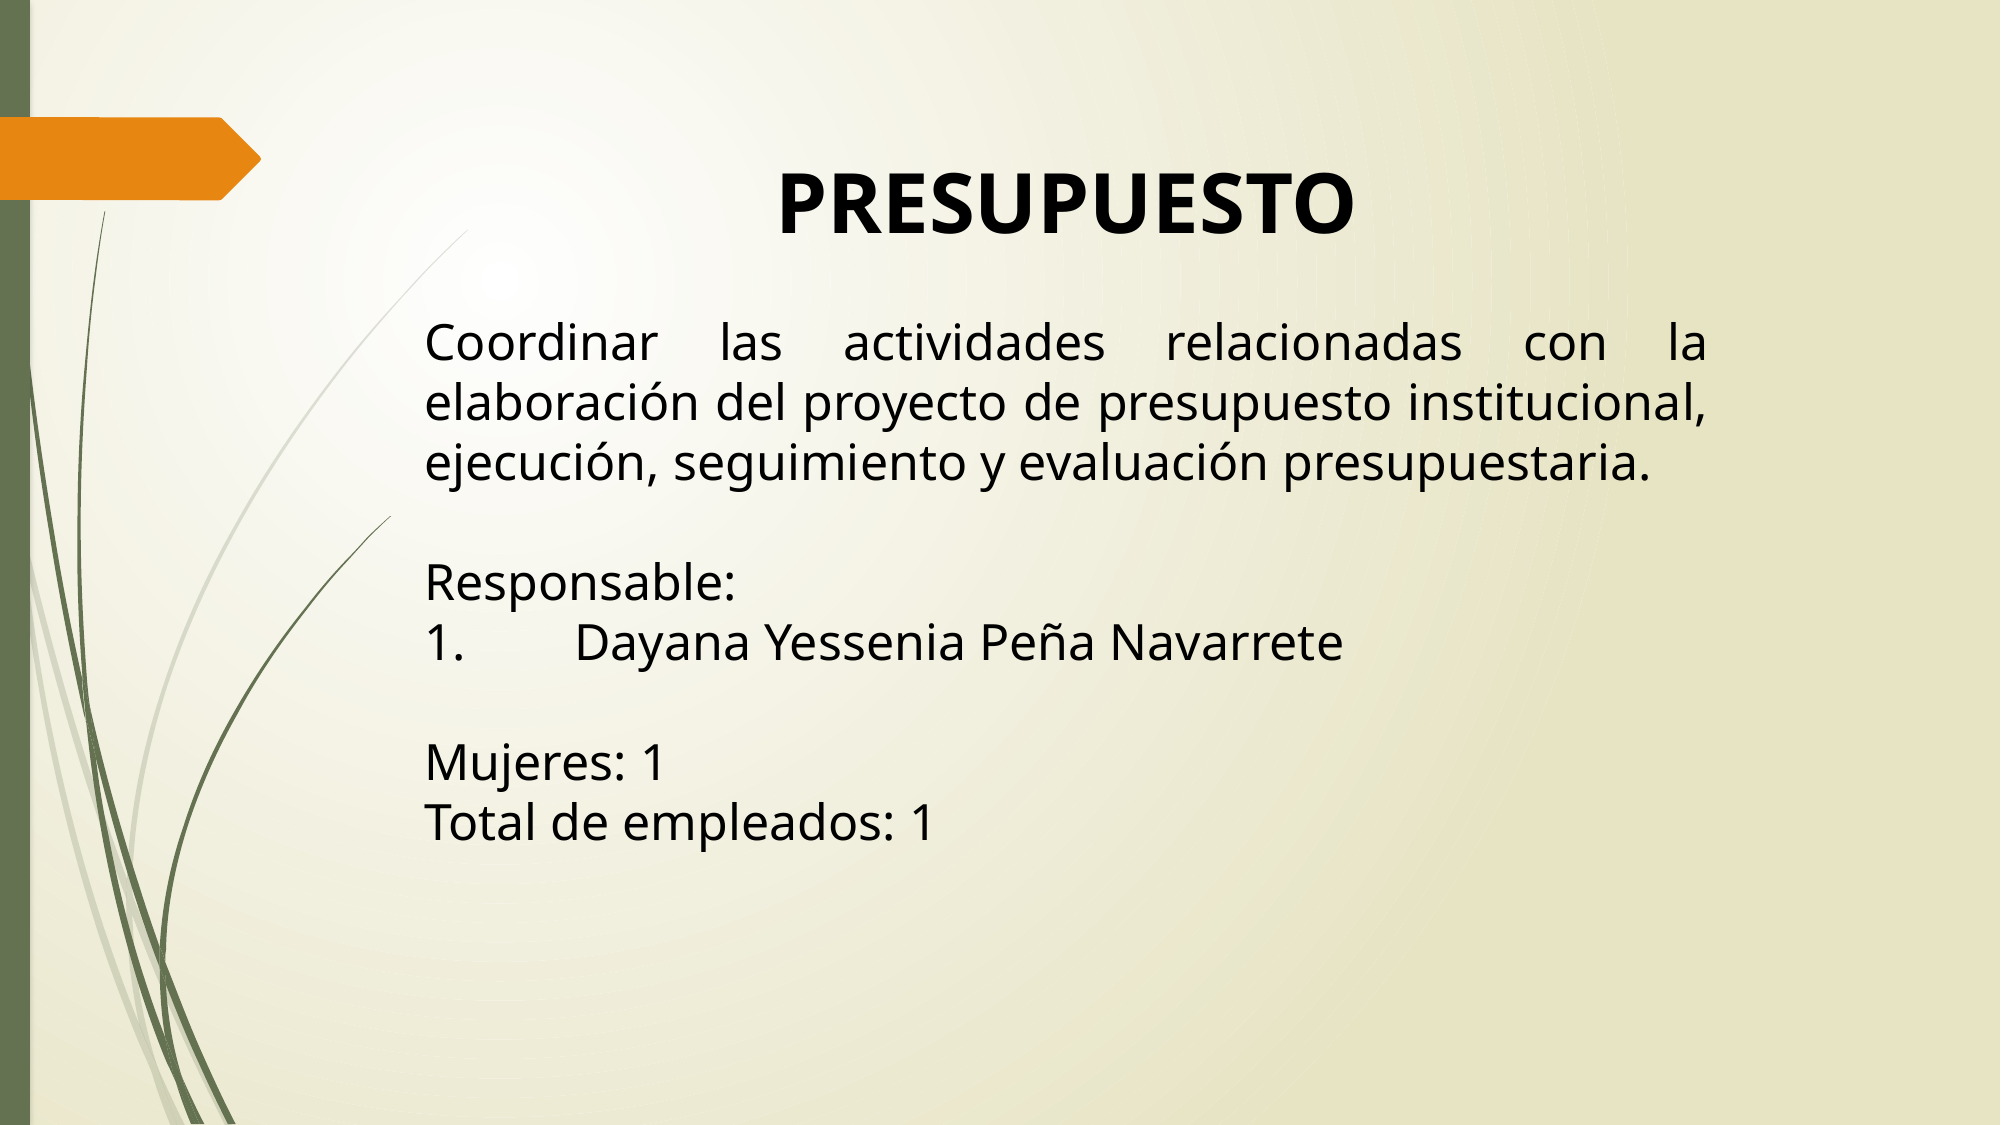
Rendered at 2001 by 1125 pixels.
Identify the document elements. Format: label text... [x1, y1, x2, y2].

text_box PRESUPUESTO Coordinar las actividades relacionadas con la elaboración del proyecto de presupuesto institucional, ejecución, seguimiento y evaluación presupuestaria. Responsable: 1. Dayana Yessenia Peña Navarrete Mujeres: 1 Total de empleados: 1 [409, 142, 1724, 858]
